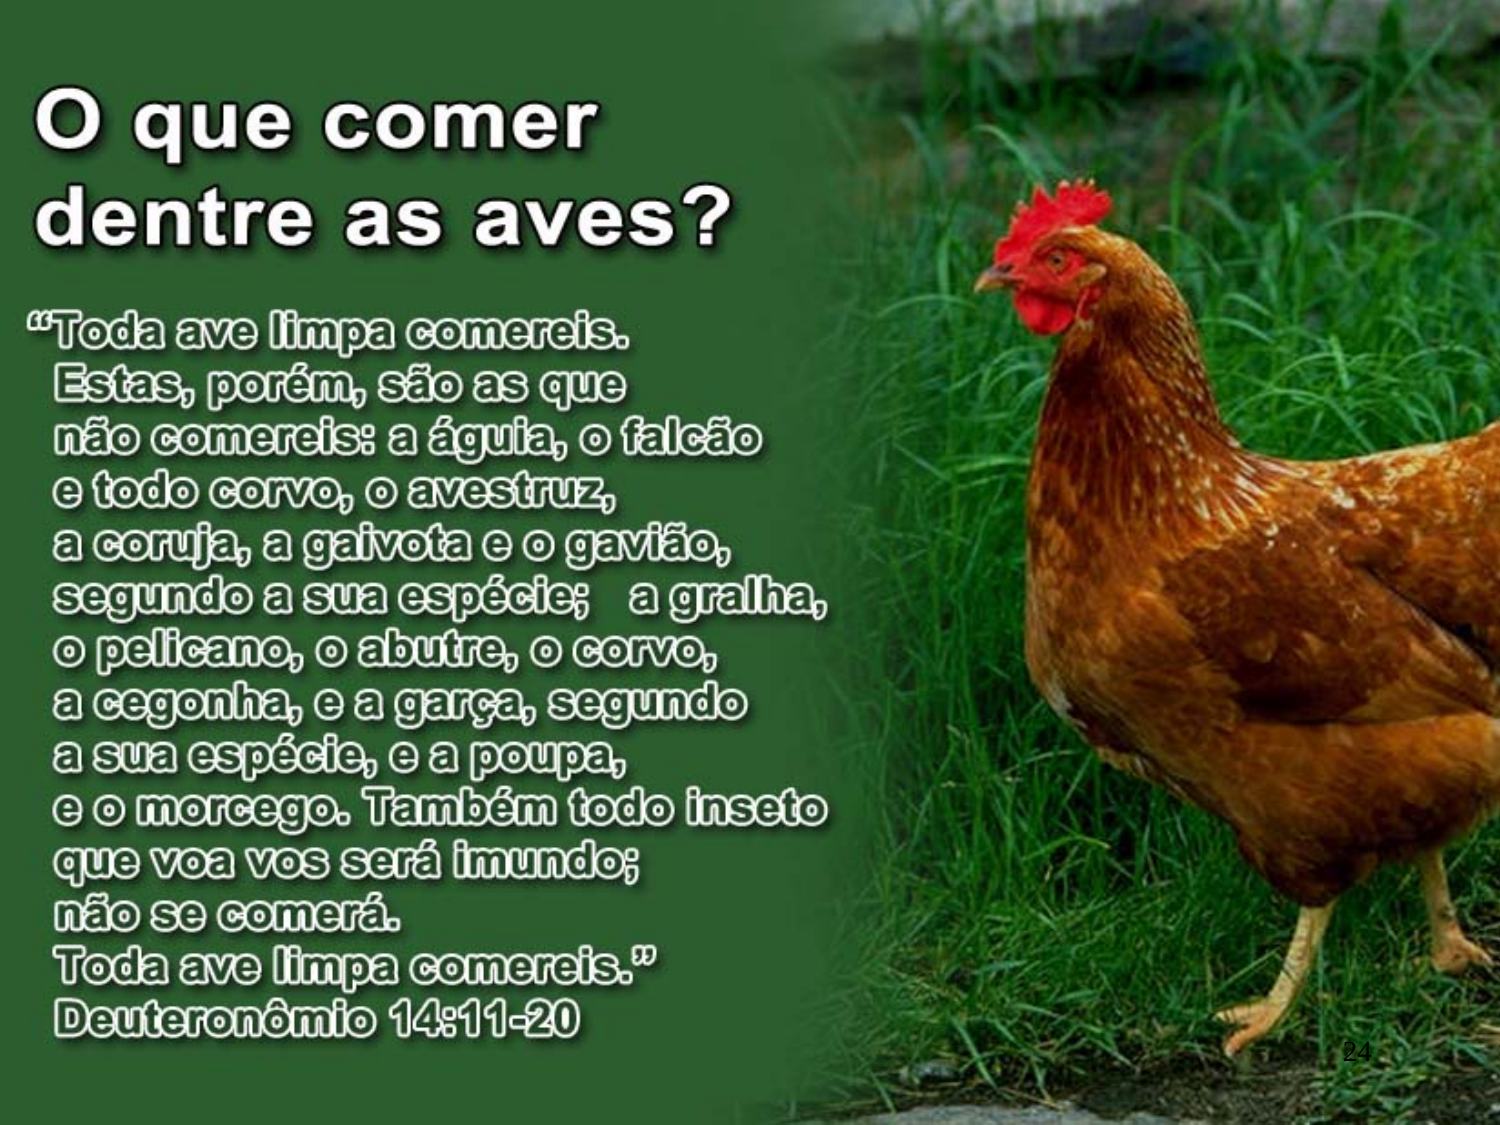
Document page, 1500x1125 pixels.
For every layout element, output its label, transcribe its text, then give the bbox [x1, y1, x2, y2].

picture [0, 0, 1500, 1125]
slide_number 24 [1074, 1025, 1388, 1100]
